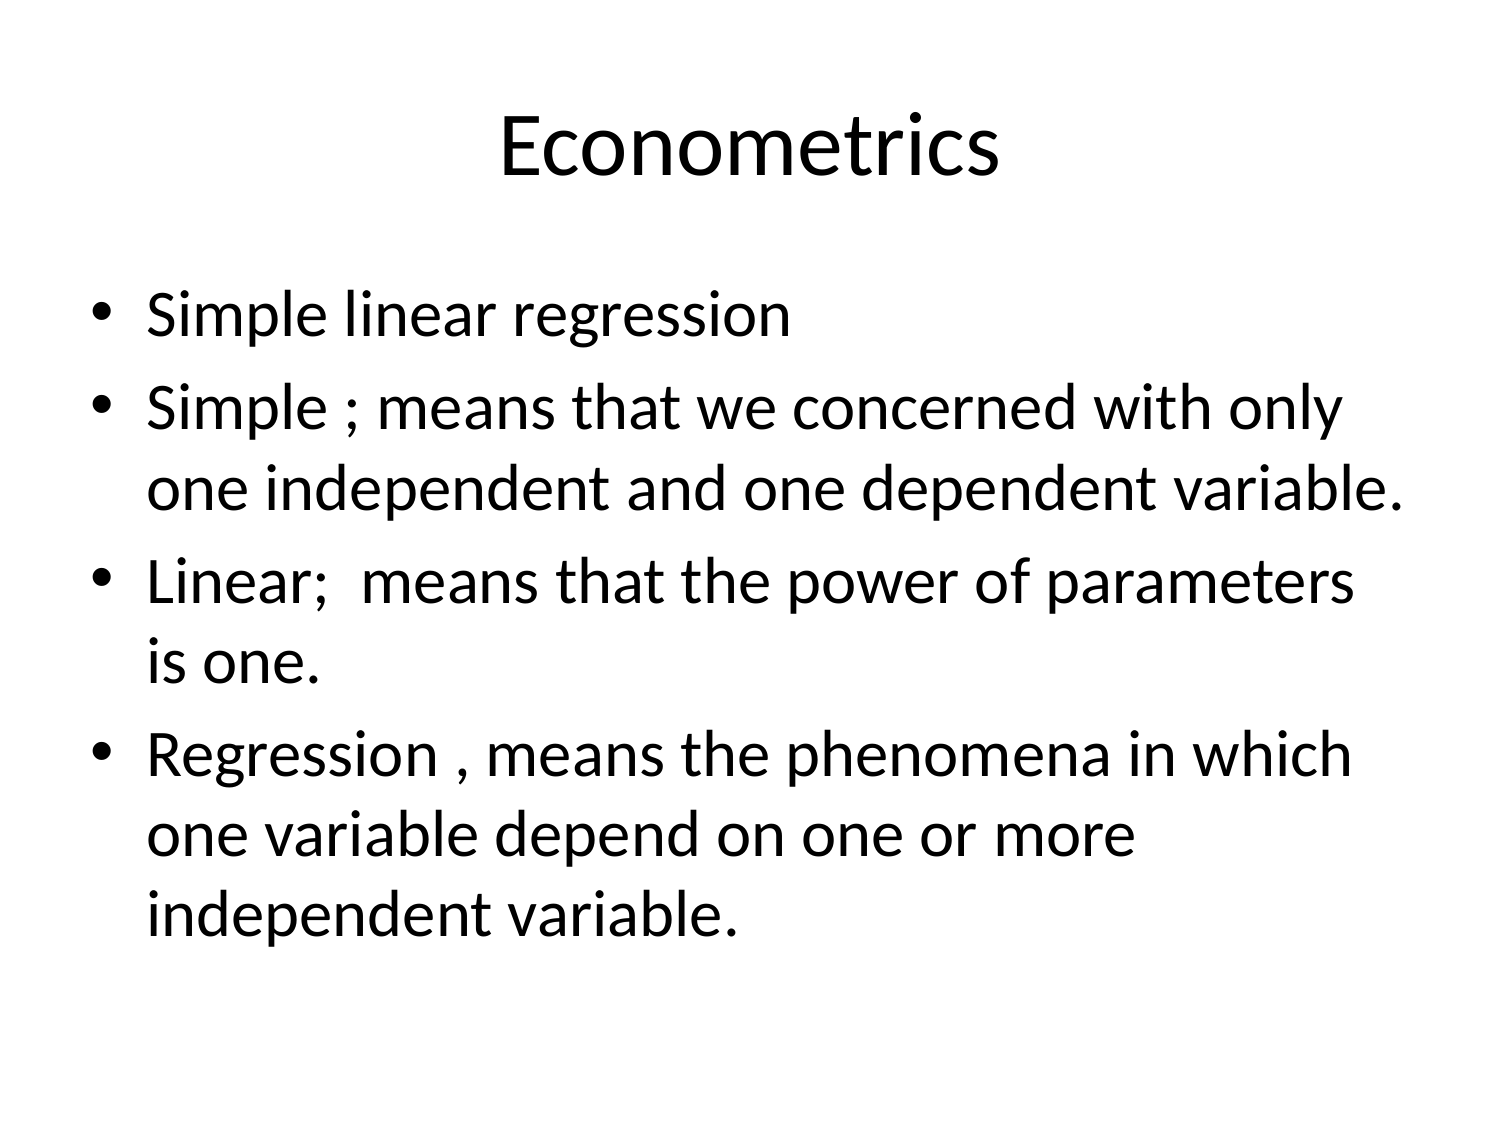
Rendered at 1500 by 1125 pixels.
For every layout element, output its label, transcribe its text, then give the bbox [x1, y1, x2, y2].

title Econometrics [75, 45, 1425, 233]
list Simple linear regression Simple ; means that we concerned with only one independent and one dependent variable. Linear; means that the power of parameters is one. Regression , means the phenomena in which one variable depend on one or more independent variable. [75, 262, 1425, 1005]
